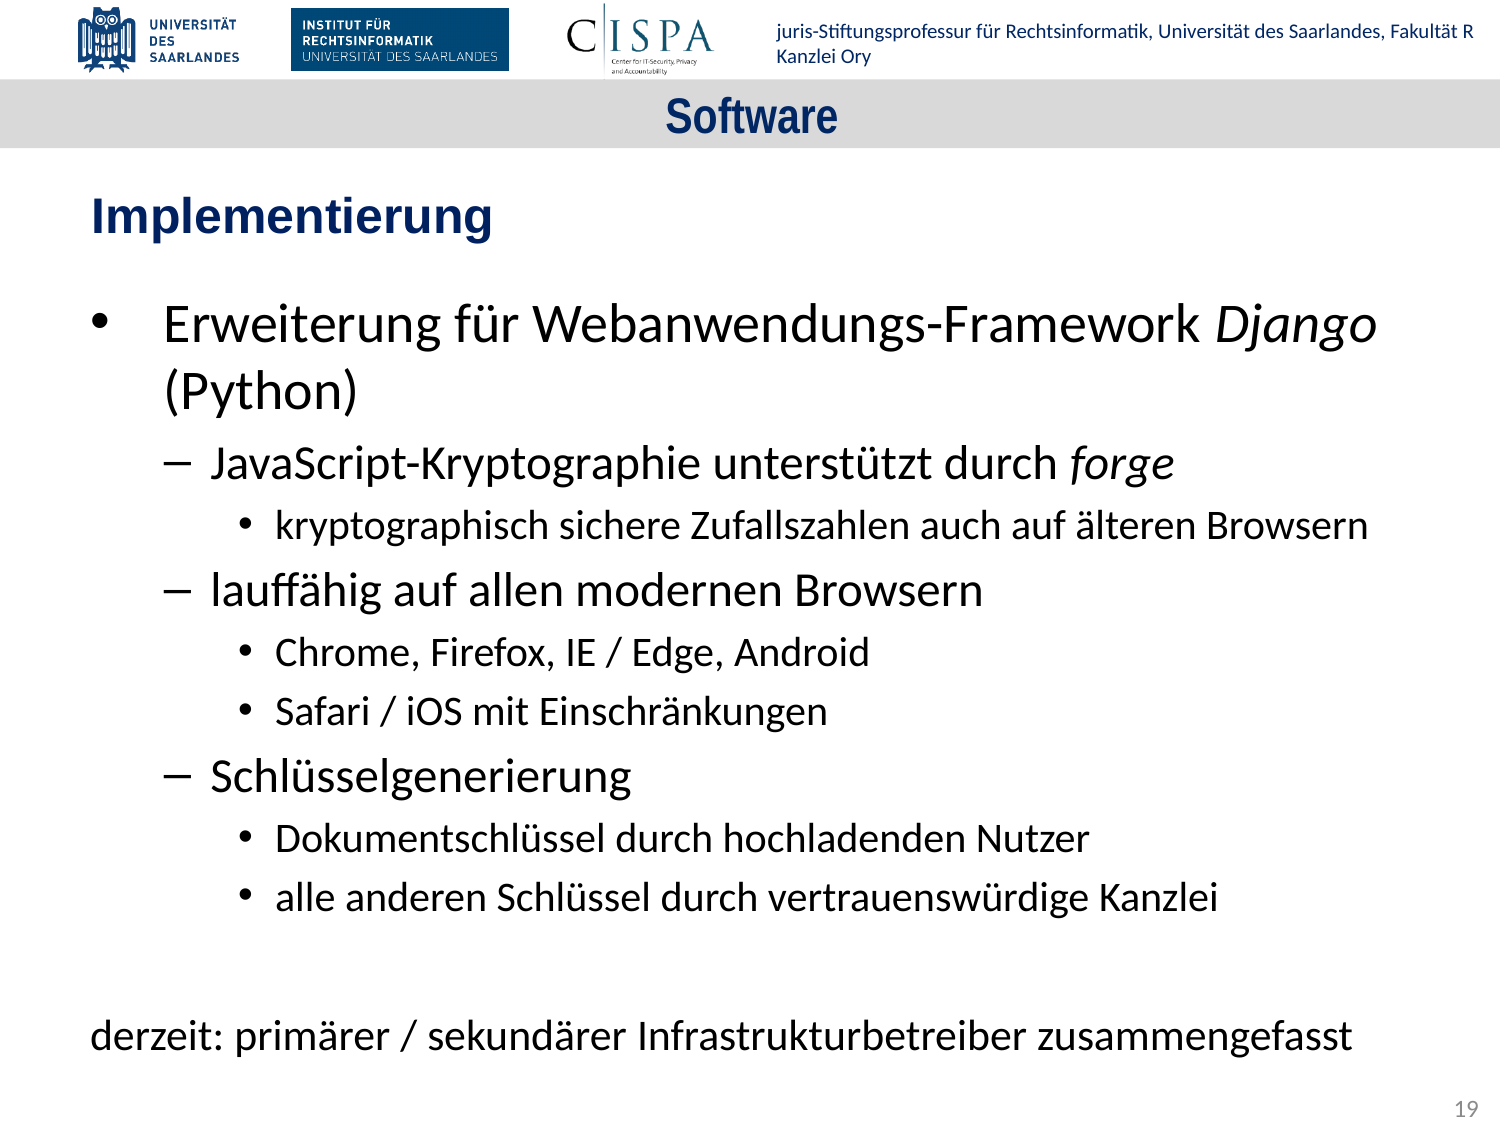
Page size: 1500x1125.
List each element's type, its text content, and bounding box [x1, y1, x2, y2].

picture [291, 8, 509, 71]
slide_number 19 [1390, 1089, 1495, 1125]
title Software [79, 77, 1425, 149]
list Erweiterung für Webanwendungs-Framework Django (Python) JavaScript-Kryptographie unterstützt durch forge kryptographisch sichere Zufallszahlen auch auf älteren Browsern lauffähig auf allen modernen Browsern Chrome, Firefox, IE / Edge, Android Safari / iOS mit Einschränkungen Schlüsselgenerierung Dokumentschlüssel durch hochladenden Nutzer alle anderen Schlüssel durch vertrauenswürdige Kanzlei derzeit: primärer / sekundärer Infrastrukturbetreiber zusammengefasst [75, 278, 1425, 1075]
picture [561, 0, 722, 77]
list Implementierung [76, 176, 1425, 252]
picture [76, 6, 240, 73]
